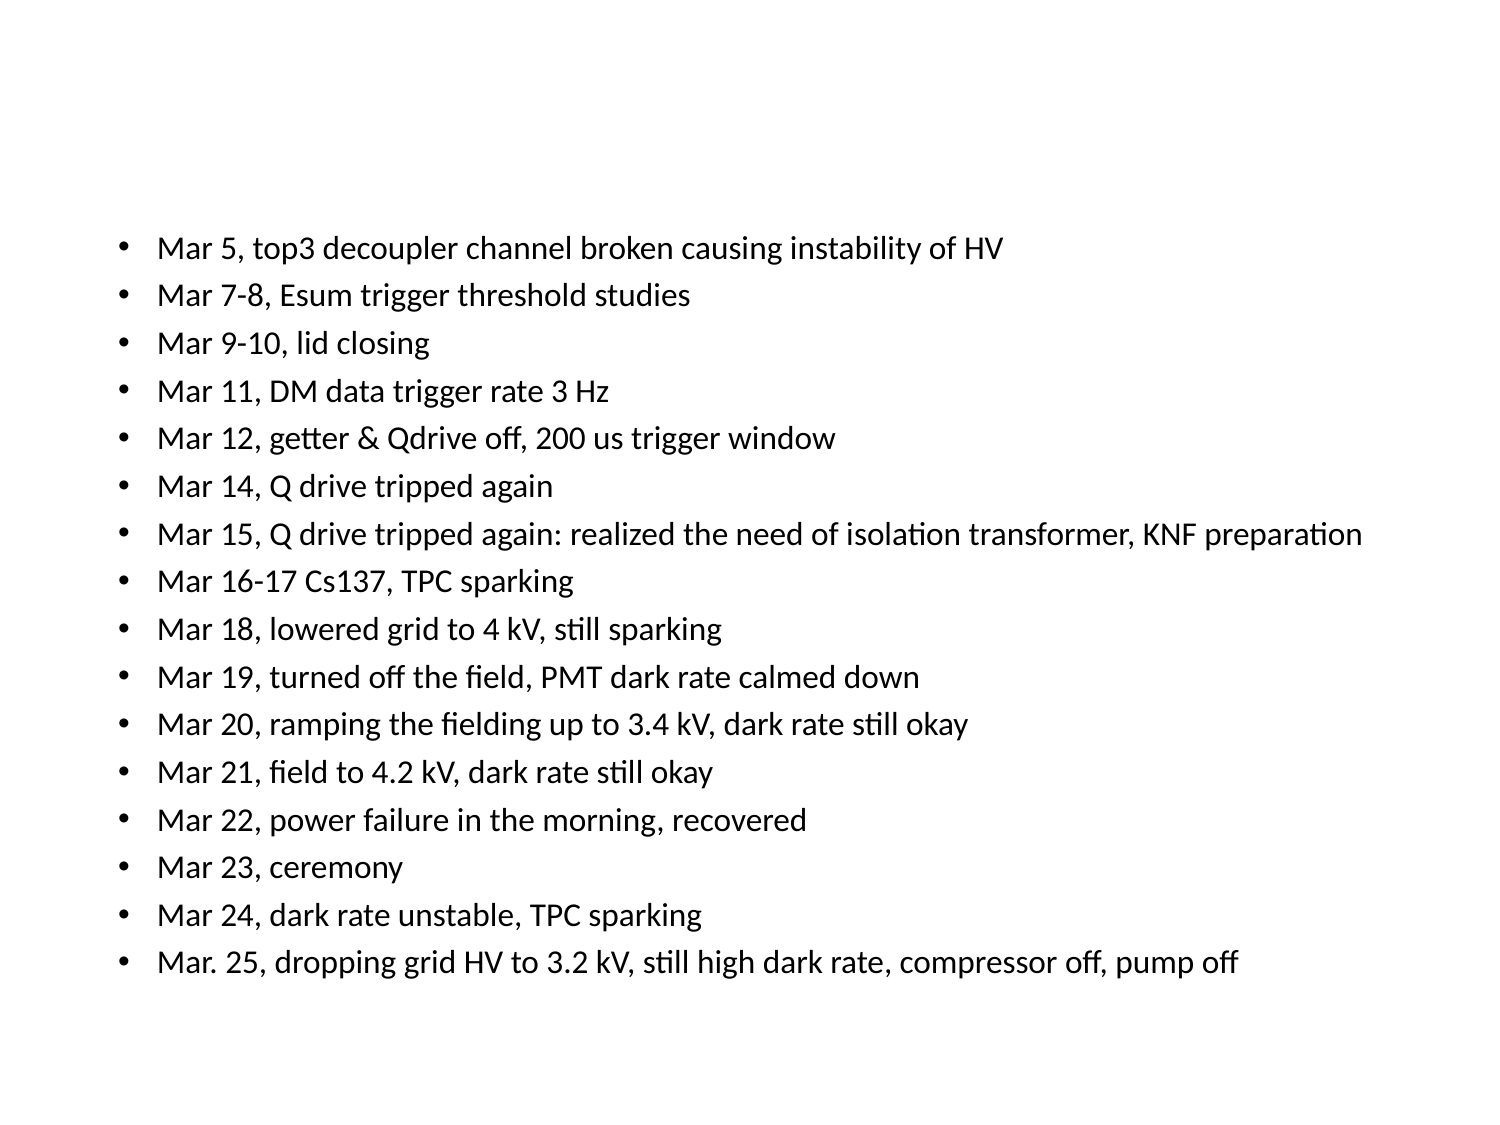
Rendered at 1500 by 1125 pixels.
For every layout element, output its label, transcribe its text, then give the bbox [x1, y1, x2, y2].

list Mar 5, top3 decoupler channel broken causing instability of HV Mar 7-8, Esum trigger threshold studies Mar 9-10, lid closing Mar 11, DM data trigger rate 3 Hz Mar 12, getter & Qdrive off, 200 us trigger window Mar 14, Q drive tripped again Mar 15, Q drive tripped again: realized the need of isolation transformer, KNF preparation Mar 16-17 Cs137, TPC sparking Mar 18, lowered grid to 4 kV, still sparking Mar 19, turned off the field, PMT dark rate calmed down Mar 20, ramping the fielding up to 3.4 kV, dark rate still okay Mar 21, field to 4.2 kV, dark rate still okay Mar 22, power failure in the morning, recovered Mar 23, ceremony Mar 24, dark rate unstable, TPC sparking Mar. 25, dropping grid HV to 3.2 kV, still high dark rate, compressor off, pump off [103, 223, 1397, 1015]
